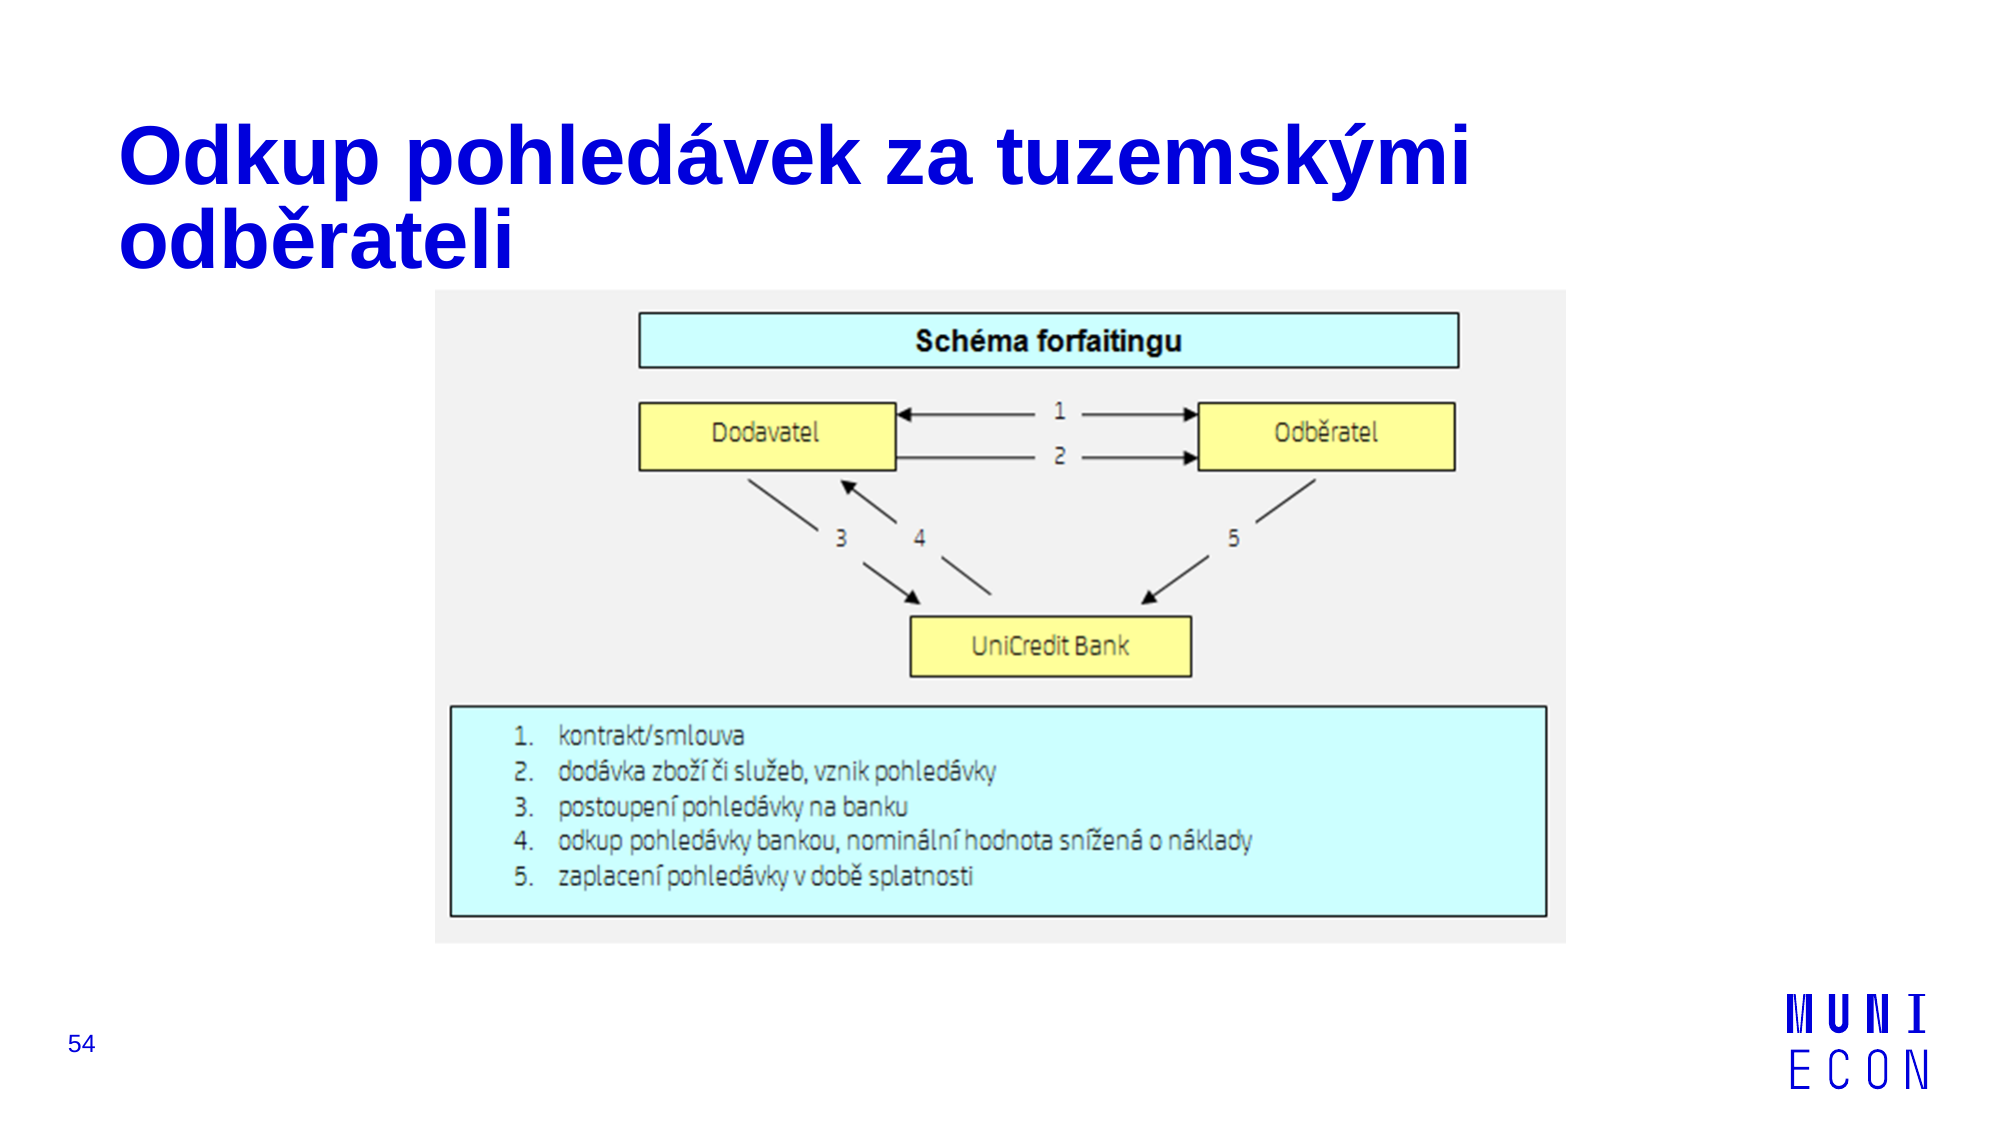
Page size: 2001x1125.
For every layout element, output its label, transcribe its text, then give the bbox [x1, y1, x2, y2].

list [434, 285, 1566, 949]
title Odkup pohledávek za tuzemskými odběrateli [118, 118, 1883, 193]
slide_number 54 [67, 1021, 110, 1063]
